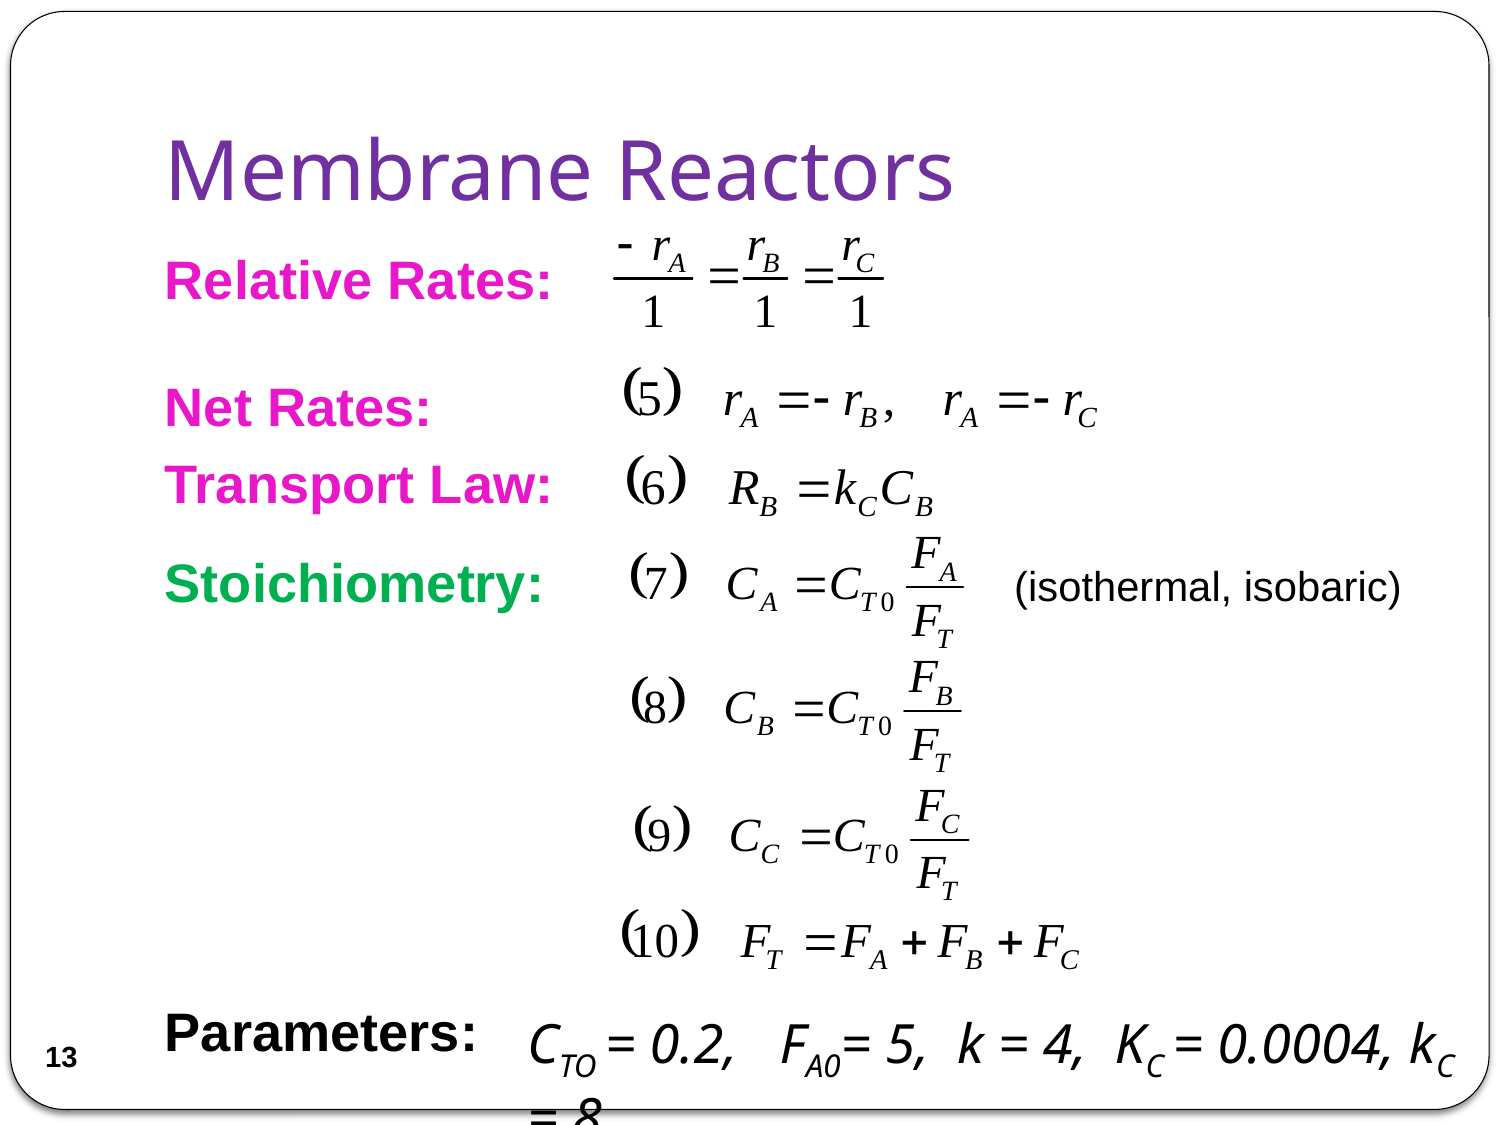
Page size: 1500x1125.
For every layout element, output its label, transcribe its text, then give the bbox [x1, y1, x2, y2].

text_box CTO = 0.2, FA0= 5, k = 4, KC = 0.0004, kC = 8 [512, 1001, 1500, 1125]
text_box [615, 365, 1152, 441]
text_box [605, 214, 894, 339]
slide_number 13 [23, 1018, 99, 1094]
title Membrane Reactors [150, 45, 1425, 233]
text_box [622, 523, 1419, 659]
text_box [613, 908, 1132, 982]
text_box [623, 647, 995, 777]
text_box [618, 453, 987, 526]
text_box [627, 775, 1015, 906]
list Relative Rates: Net Rates: Transport Law: Stoichiometry: Parameters: [150, 237, 1425, 1094]
